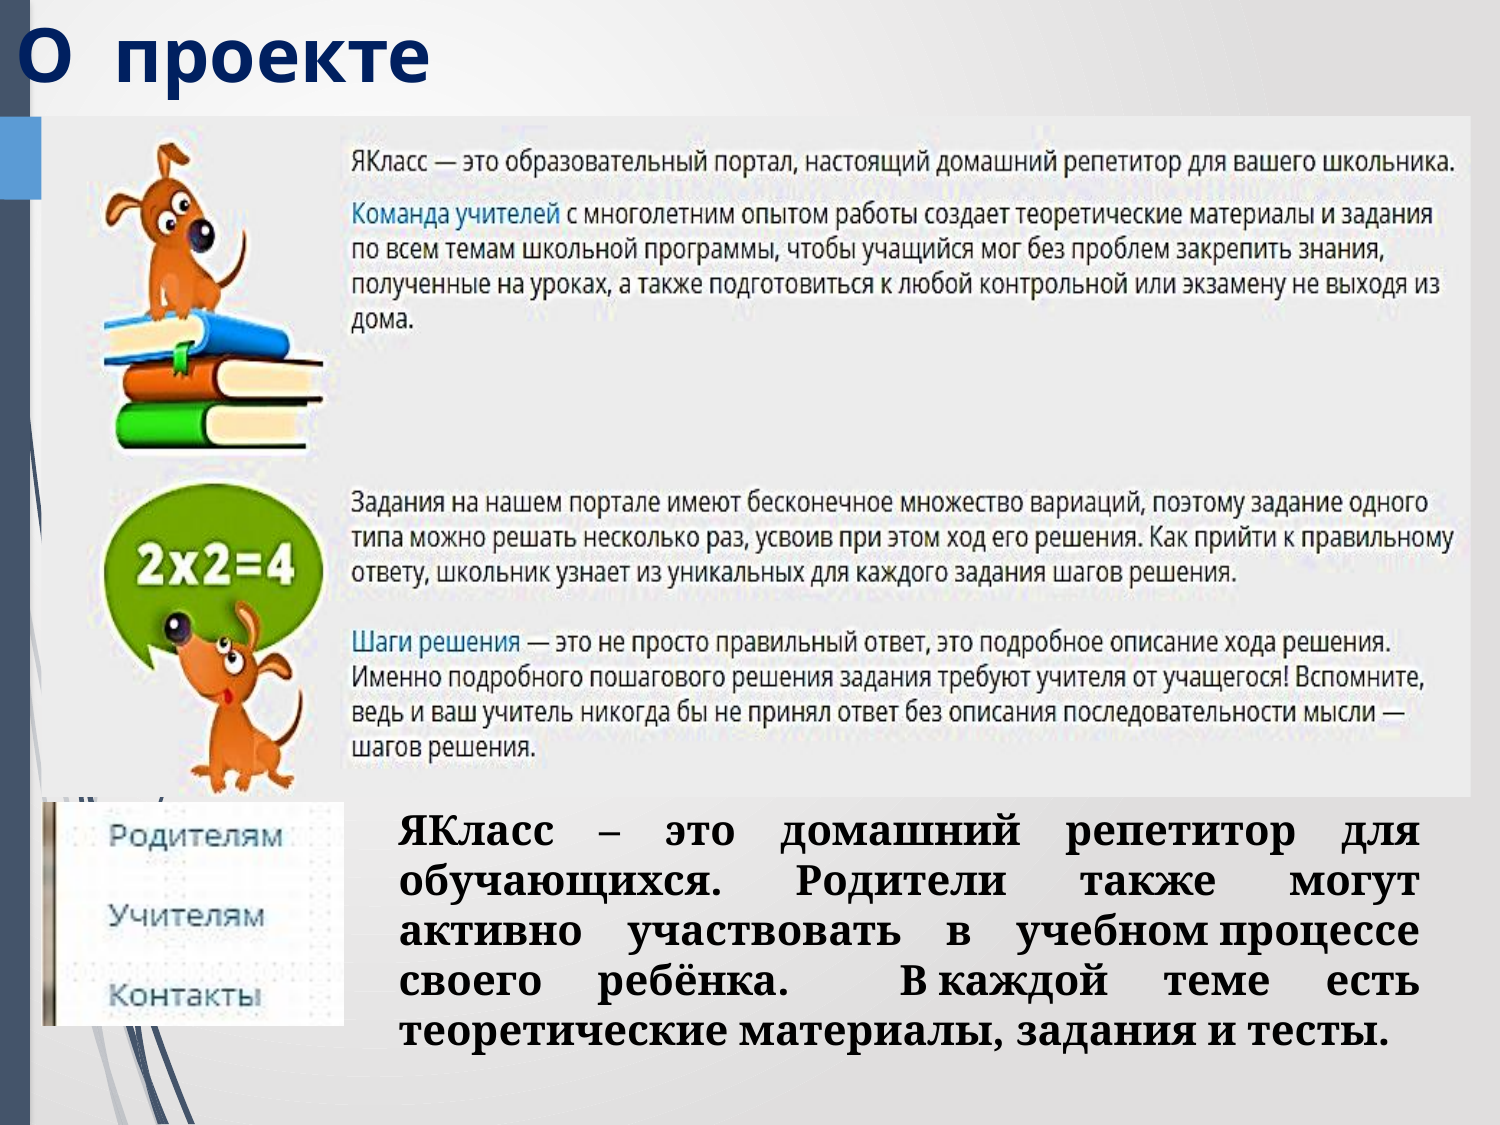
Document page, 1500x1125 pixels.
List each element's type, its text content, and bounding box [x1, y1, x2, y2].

text_box ЯКласс – это домашний репетитор для обучающихся. Родители также могут активно участвовать в учебном процессе своего ребёнка. В каждой теме есть теоретические материалы, задания и тесты. [383, 1032, 1436, 1061]
title О проекте [0, 0, 1500, 126]
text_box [41, 116, 1471, 1026]
